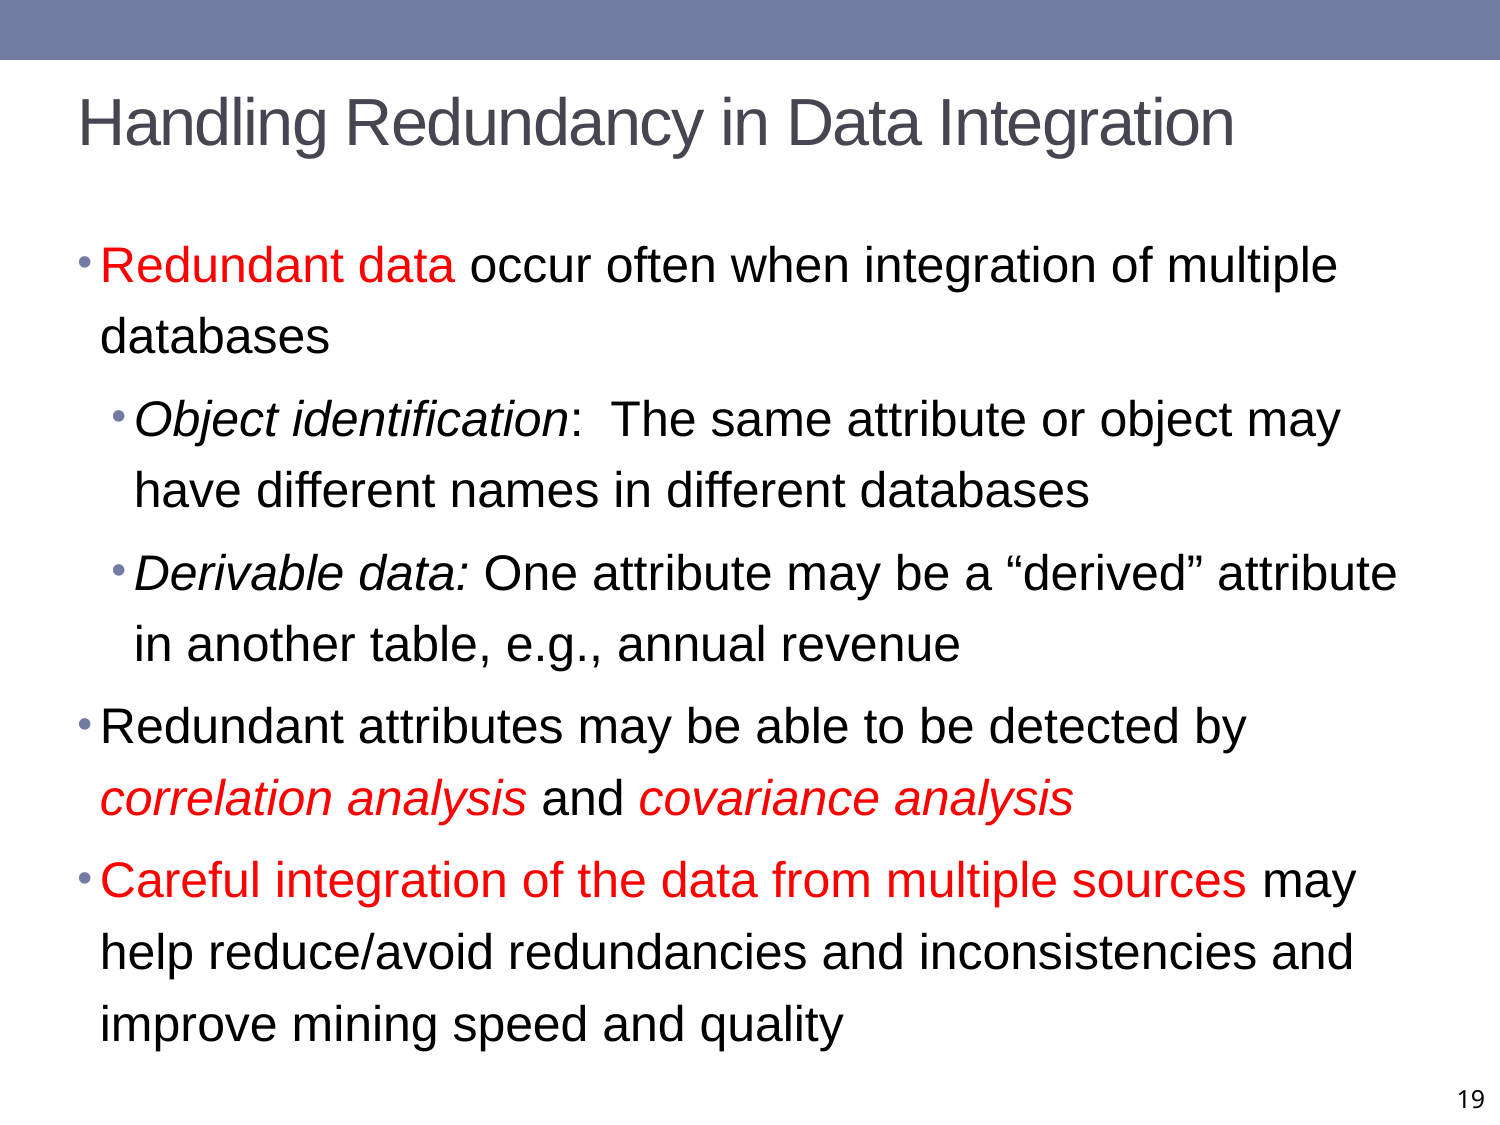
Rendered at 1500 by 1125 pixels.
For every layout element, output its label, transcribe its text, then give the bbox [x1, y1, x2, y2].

list Redundant data occur often when integration of multiple databases Object identification: The same attribute or object may have different names in different databases Derivable data: One attribute may be a “derived” attribute in another table, e.g., annual revenue Redundant attributes may be able to be detected by correlation analysis and covariance analysis Careful integration of the data from multiple sources may help reduce/avoid redundancies and inconsistencies and improve mining speed and quality [62, 212, 1425, 1063]
text_box 19 [1187, 1062, 1500, 1125]
title Handling Redundancy in Data Integration [62, 62, 1404, 175]
